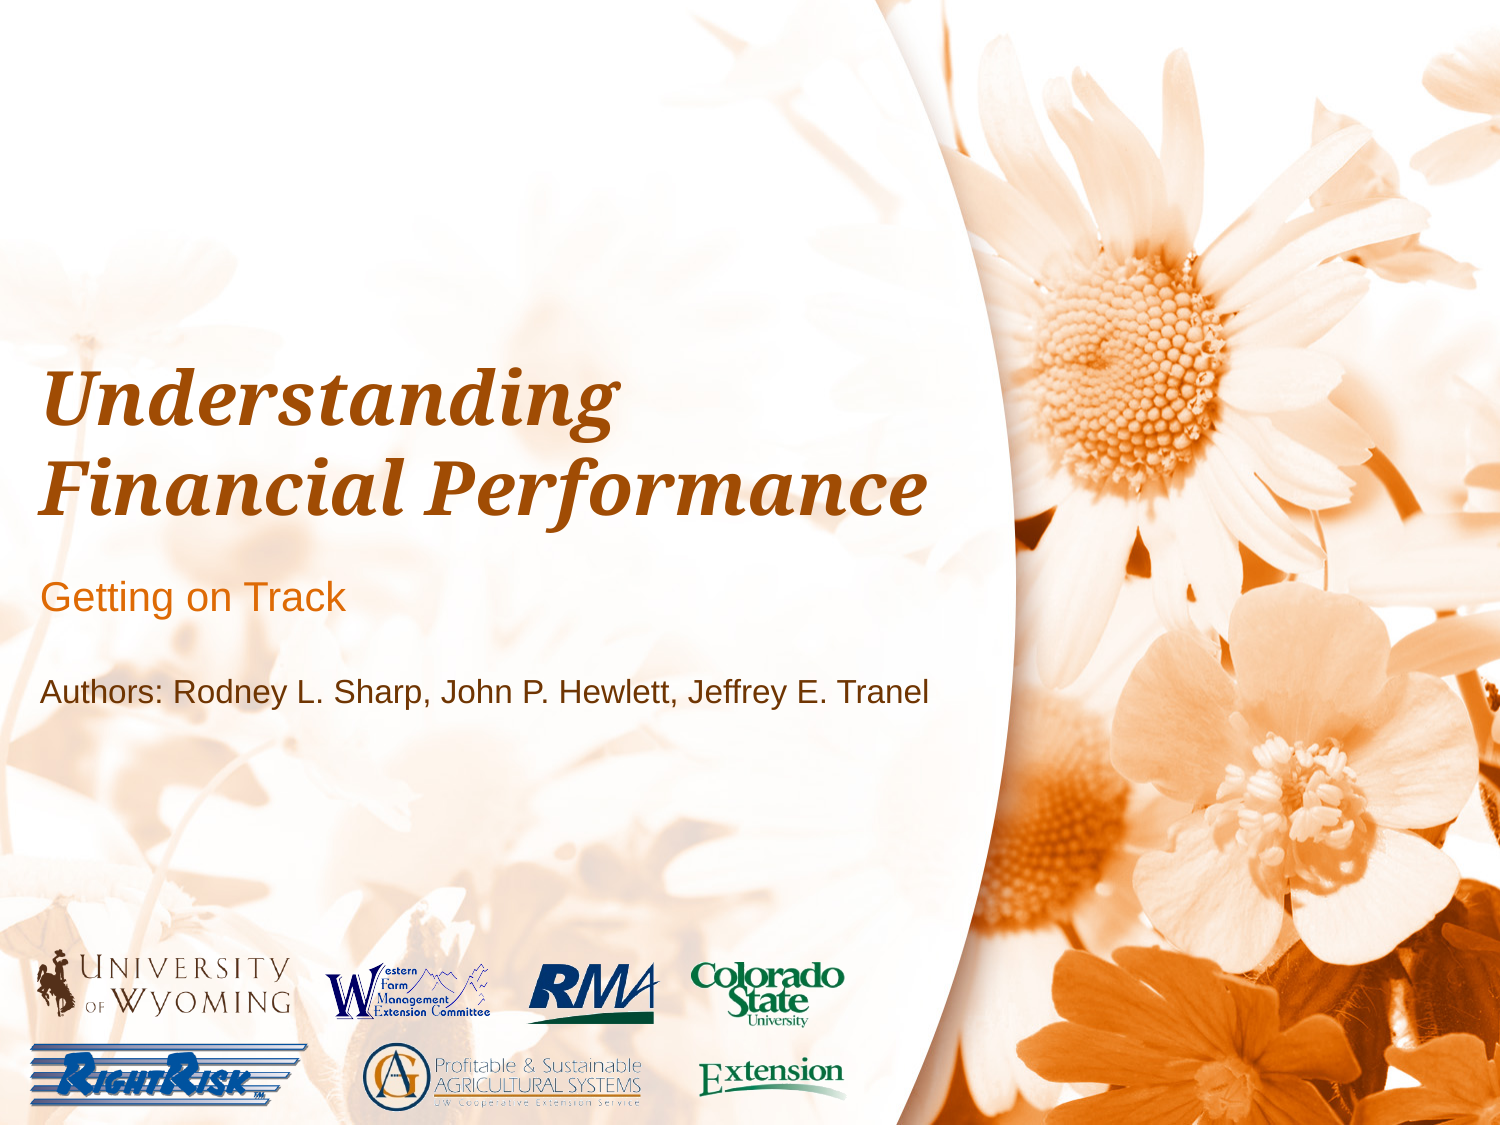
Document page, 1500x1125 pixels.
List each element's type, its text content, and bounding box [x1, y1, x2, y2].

title Understanding Financial Performance [24, 149, 988, 538]
subtitle Getting on Track Authors: Rodney L. Sharp, John P. Hewlett, Jeffrey E. Tranel [24, 562, 950, 850]
picture [0, 0, 1500, 1125]
